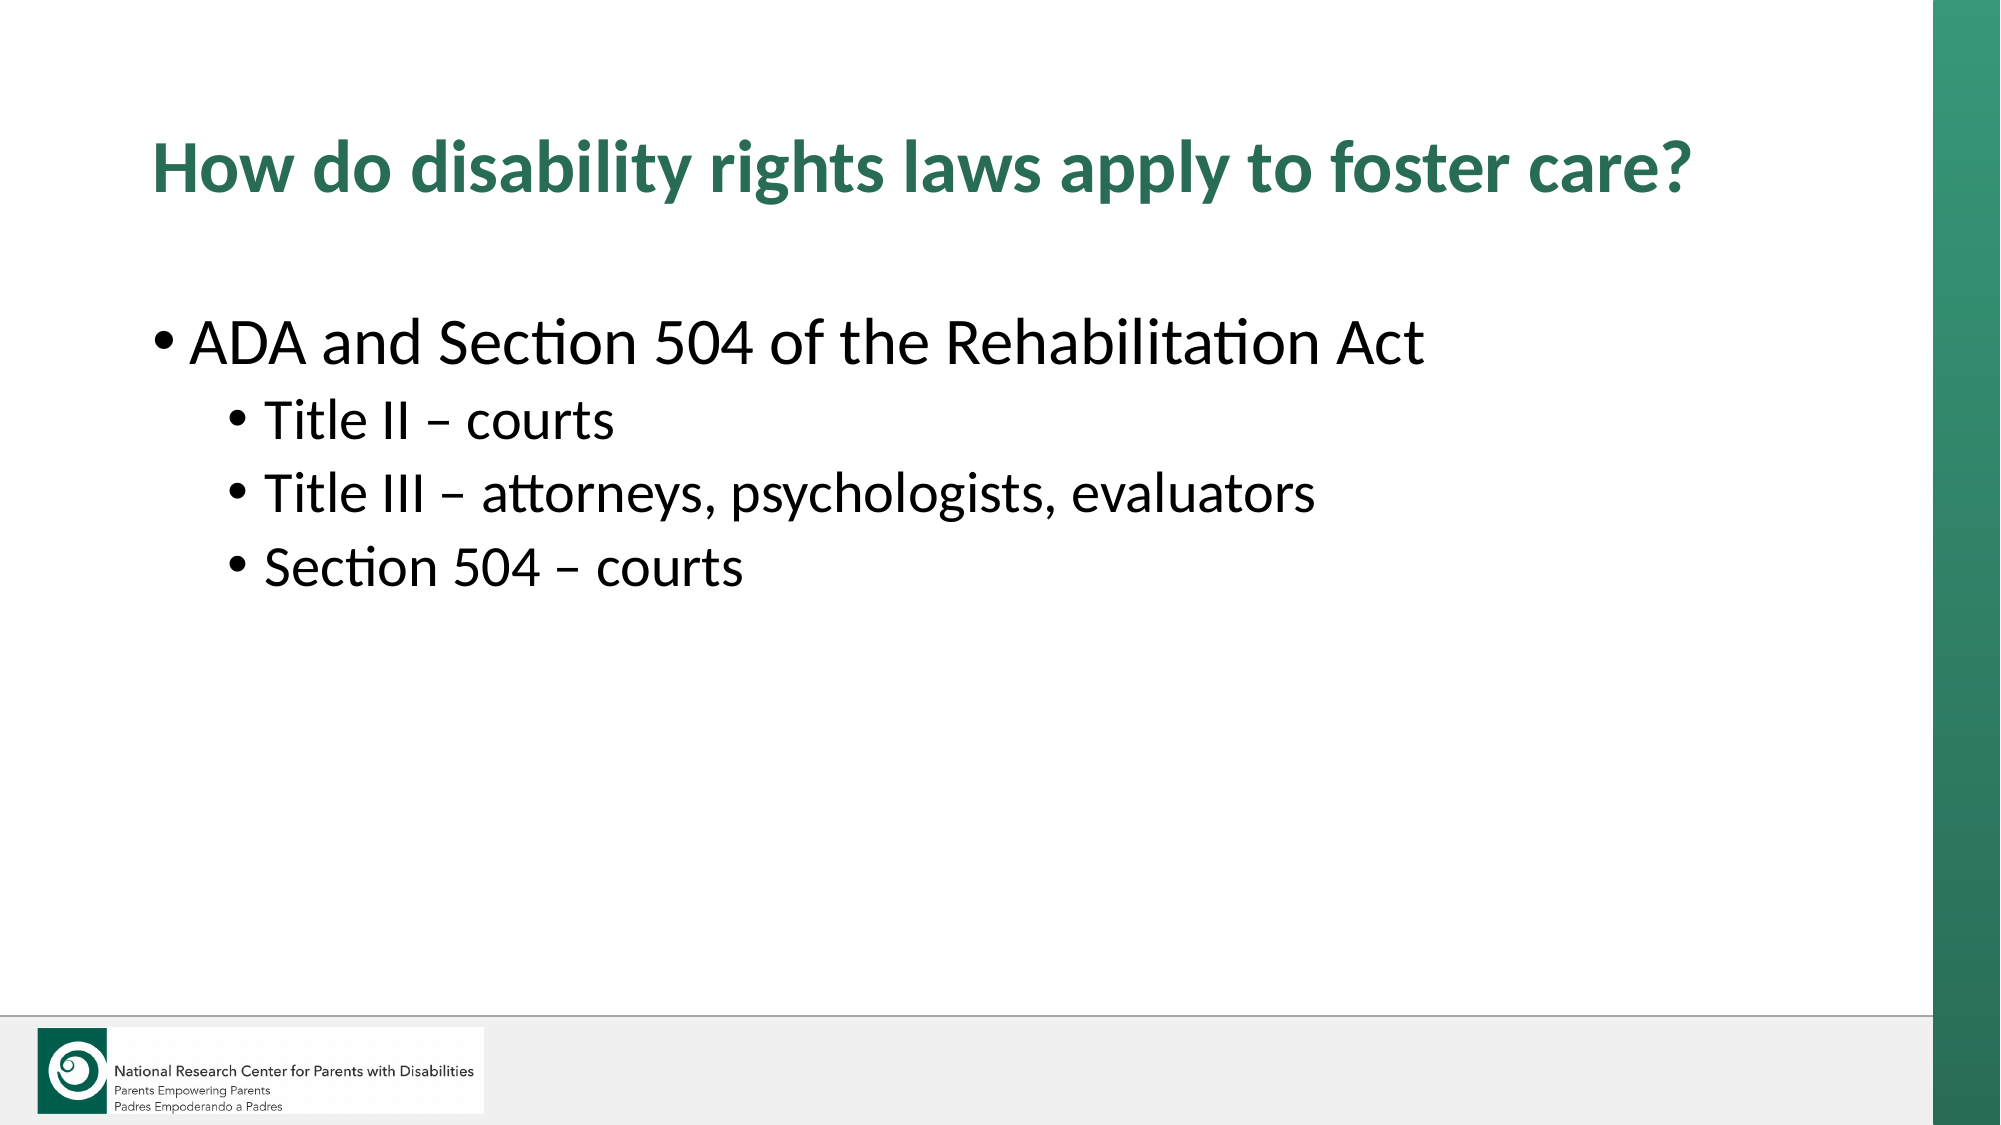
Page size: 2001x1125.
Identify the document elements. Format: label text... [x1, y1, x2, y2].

title How do disability rights laws apply to foster care? [137, 59, 1863, 278]
picture [37, 1027, 484, 1114]
list ADA and Section 504 of the Rehabilitation Act Title II – courts Title III – attorneys, psychologists, evaluators Section 504 – courts [137, 299, 1863, 994]
